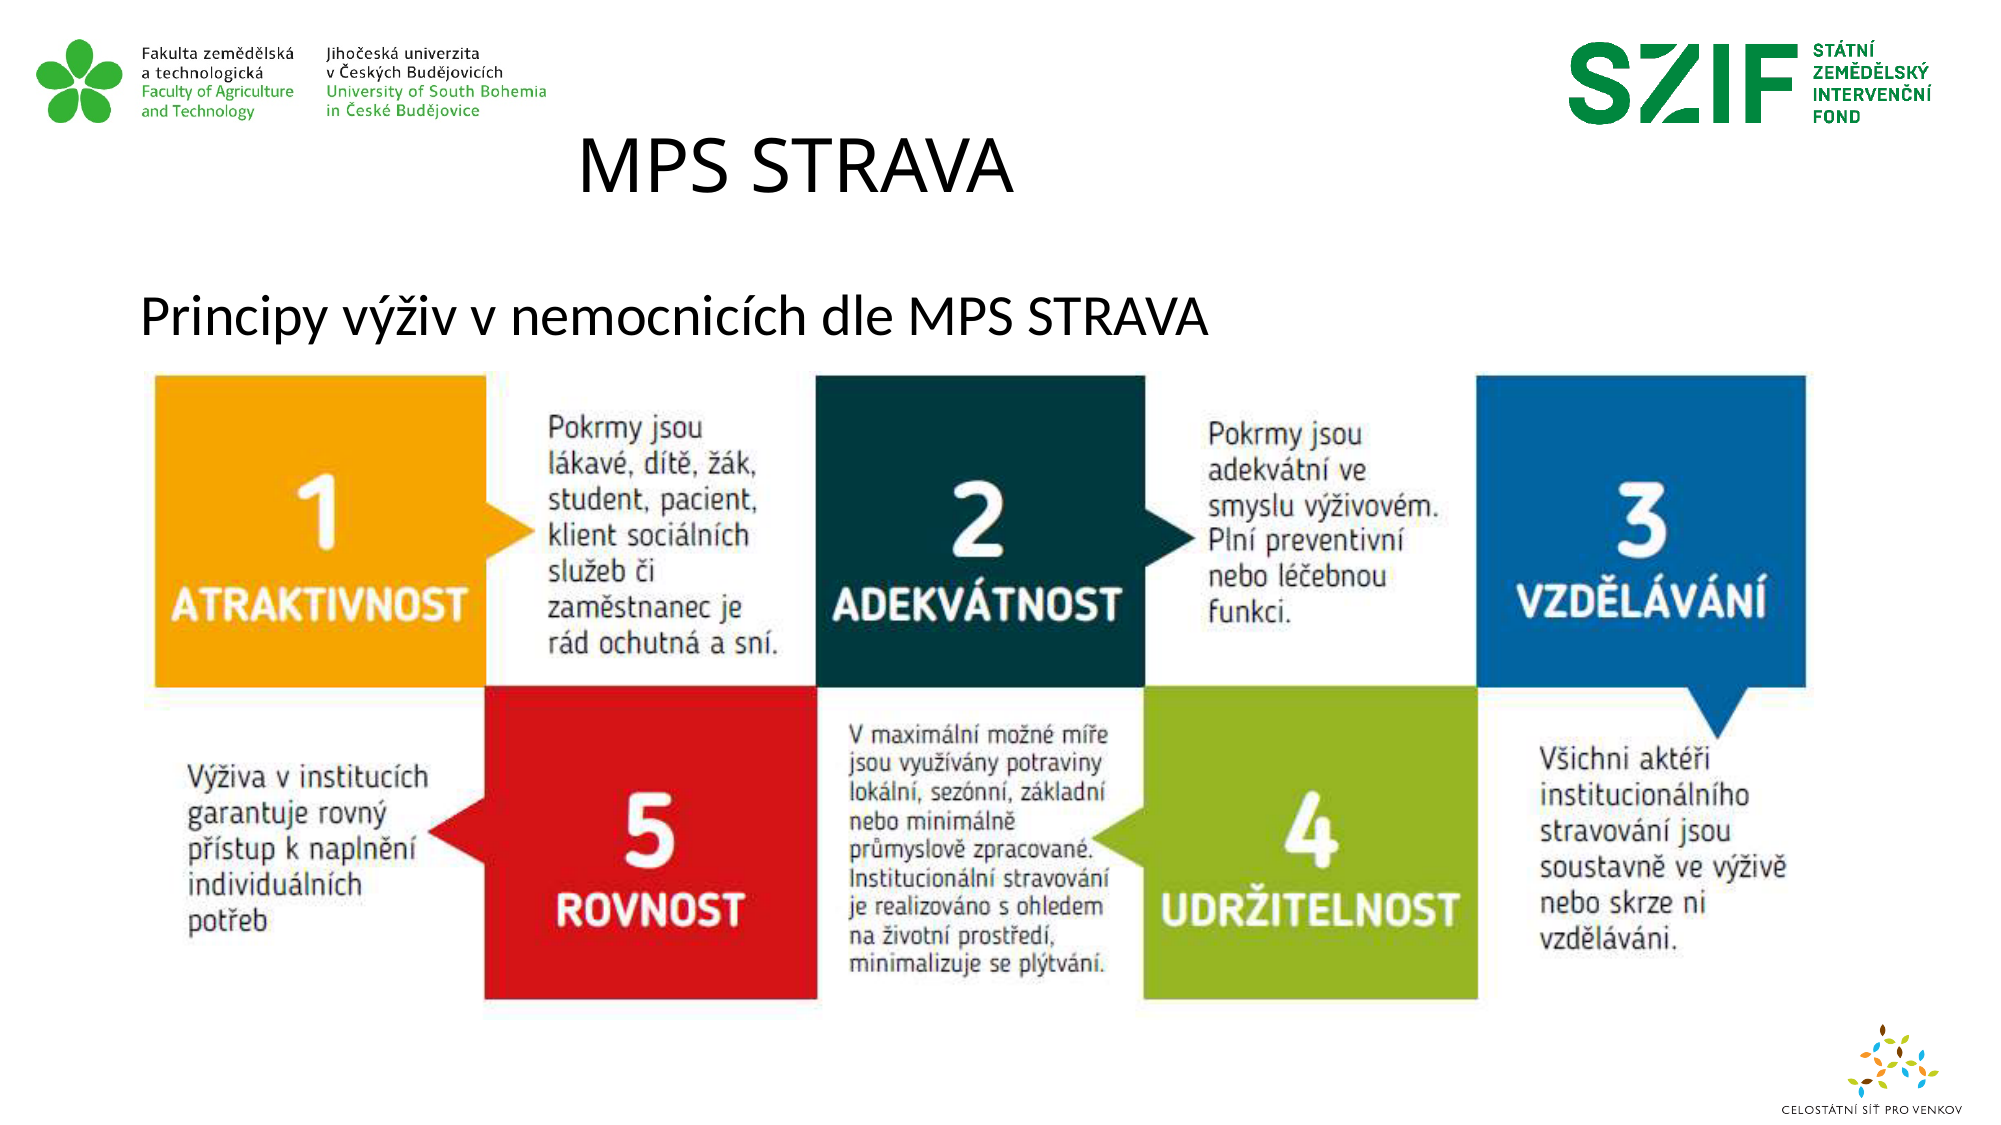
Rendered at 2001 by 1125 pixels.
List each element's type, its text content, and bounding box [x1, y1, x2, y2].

picture [1531, 4, 1969, 162]
picture [36, 39, 546, 123]
title MPS STRAVA [561, 59, 1605, 277]
picture [144, 371, 1815, 1020]
picture [1782, 1024, 1962, 1114]
list Principy výživ v nemocnicích dle MPS STRAVA [125, 277, 1851, 405]
